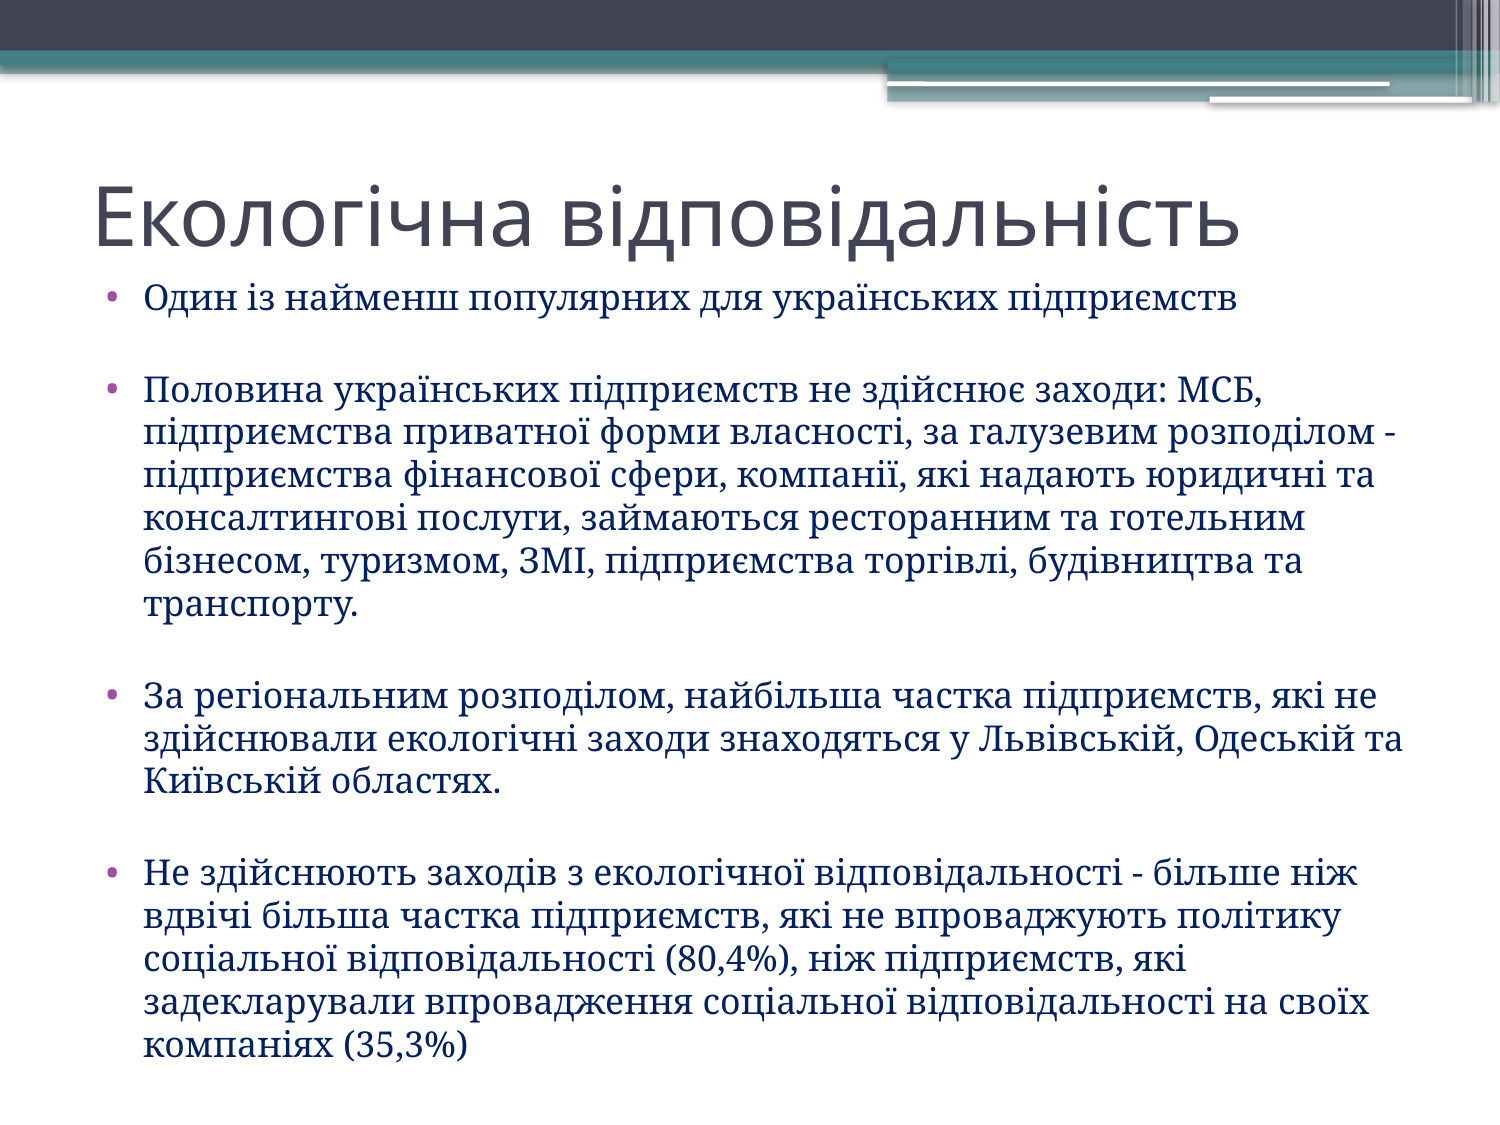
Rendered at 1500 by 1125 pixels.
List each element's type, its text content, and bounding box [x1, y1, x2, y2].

title Екологічна відповідальність [76, 125, 1427, 301]
list Один із найменш популярних для українських підприємств Половина українських підприємств не здійснює заходи: МСБ, підприємства приватної форми власності, за галузевим розподілом - підприємства фінансової сфери, компанії, які надають юридичні та консалтингові послуги, займаються ресторанним та готельним бізнесом, туризмом, ЗМІ, підприємства торгівлі, будівництва та транспорту. За регіональним розподілом, найбільша частка підприємств, які не здійснювали екологічні заходи знаходяться у Львівській, Одеській та Київській областях. Не здійснюють заходів з екологічної відповідальності - більше ніж вдвічі більша частка підприємств, які не впроваджують політику соціальної відповідальності (80,4%), ніж підприємств, які задекларували впровадження соціальної відповідальності на своїх компаніях (35,3%) [75, 267, 1425, 1079]
